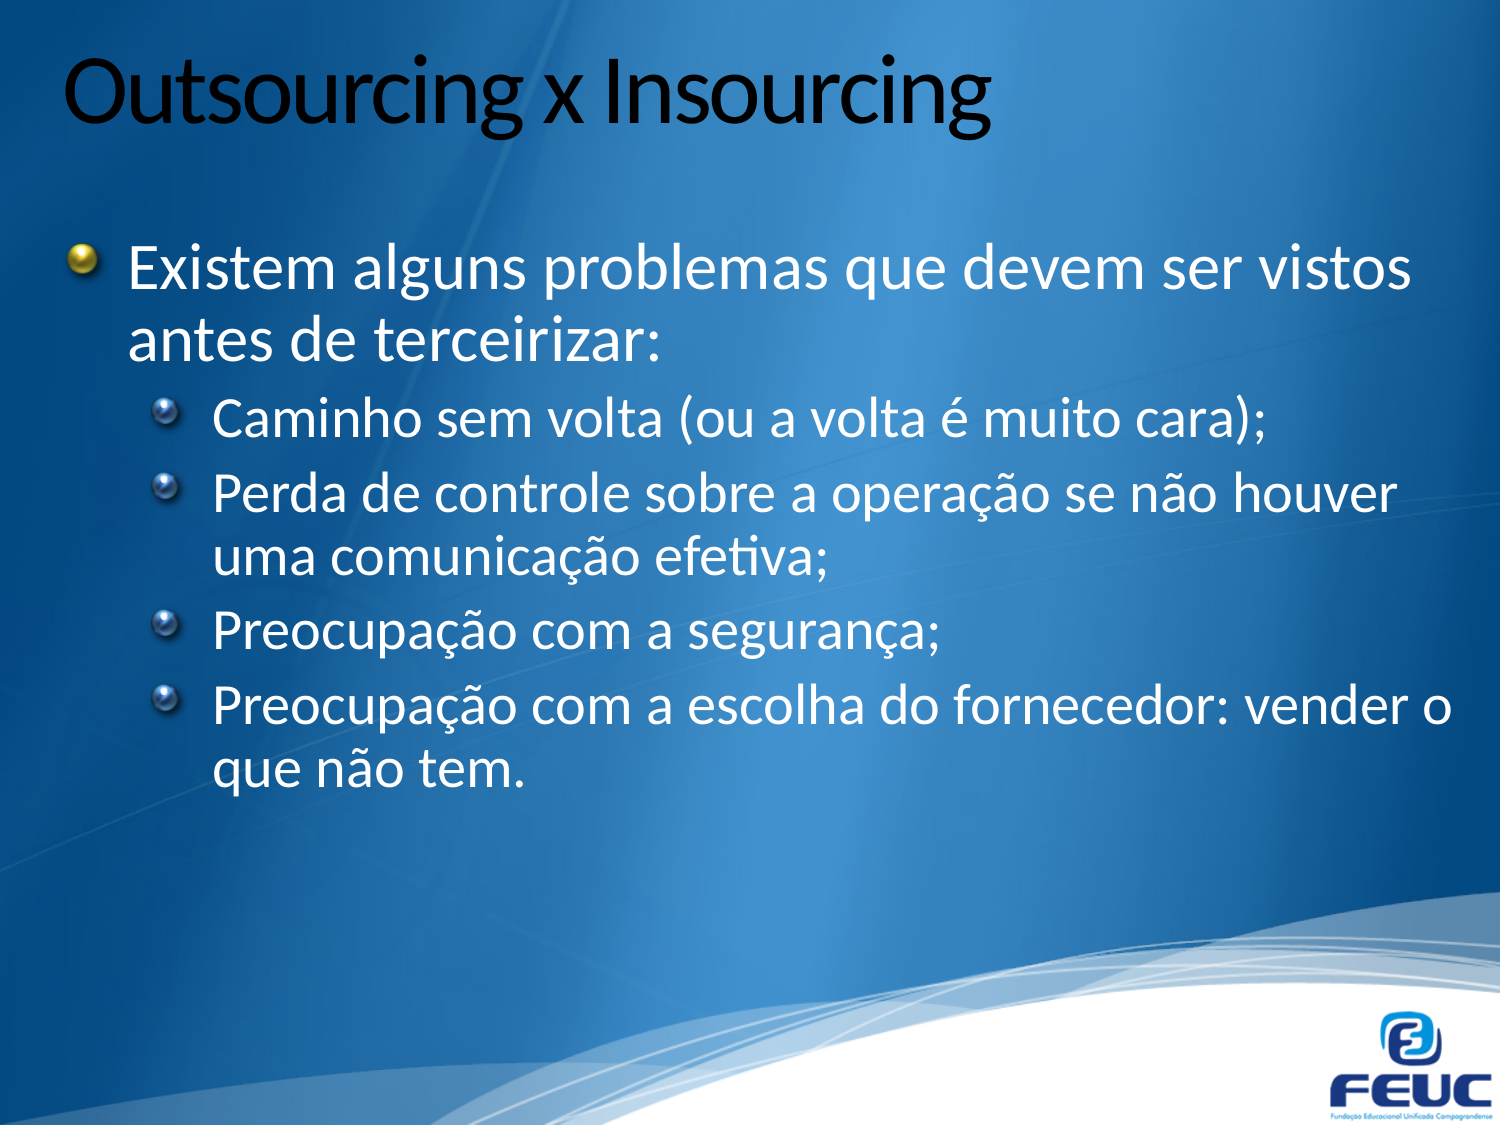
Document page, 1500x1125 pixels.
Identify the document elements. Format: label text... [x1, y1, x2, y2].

title Outsourcing x Insourcing [62, 37, 1438, 147]
list Existem alguns problemas que devem ser vistos antes de terceirizar: Caminho sem volta (ou a volta é muito cara); Perda de controle sobre a operação se não houver uma comunicação efetiva; Preocupação com a segurança; Preocupação com a escolha do fornecedor: vender o que não tem. [62, 231, 1483, 816]
picture [0, 0, 1500, 1125]
